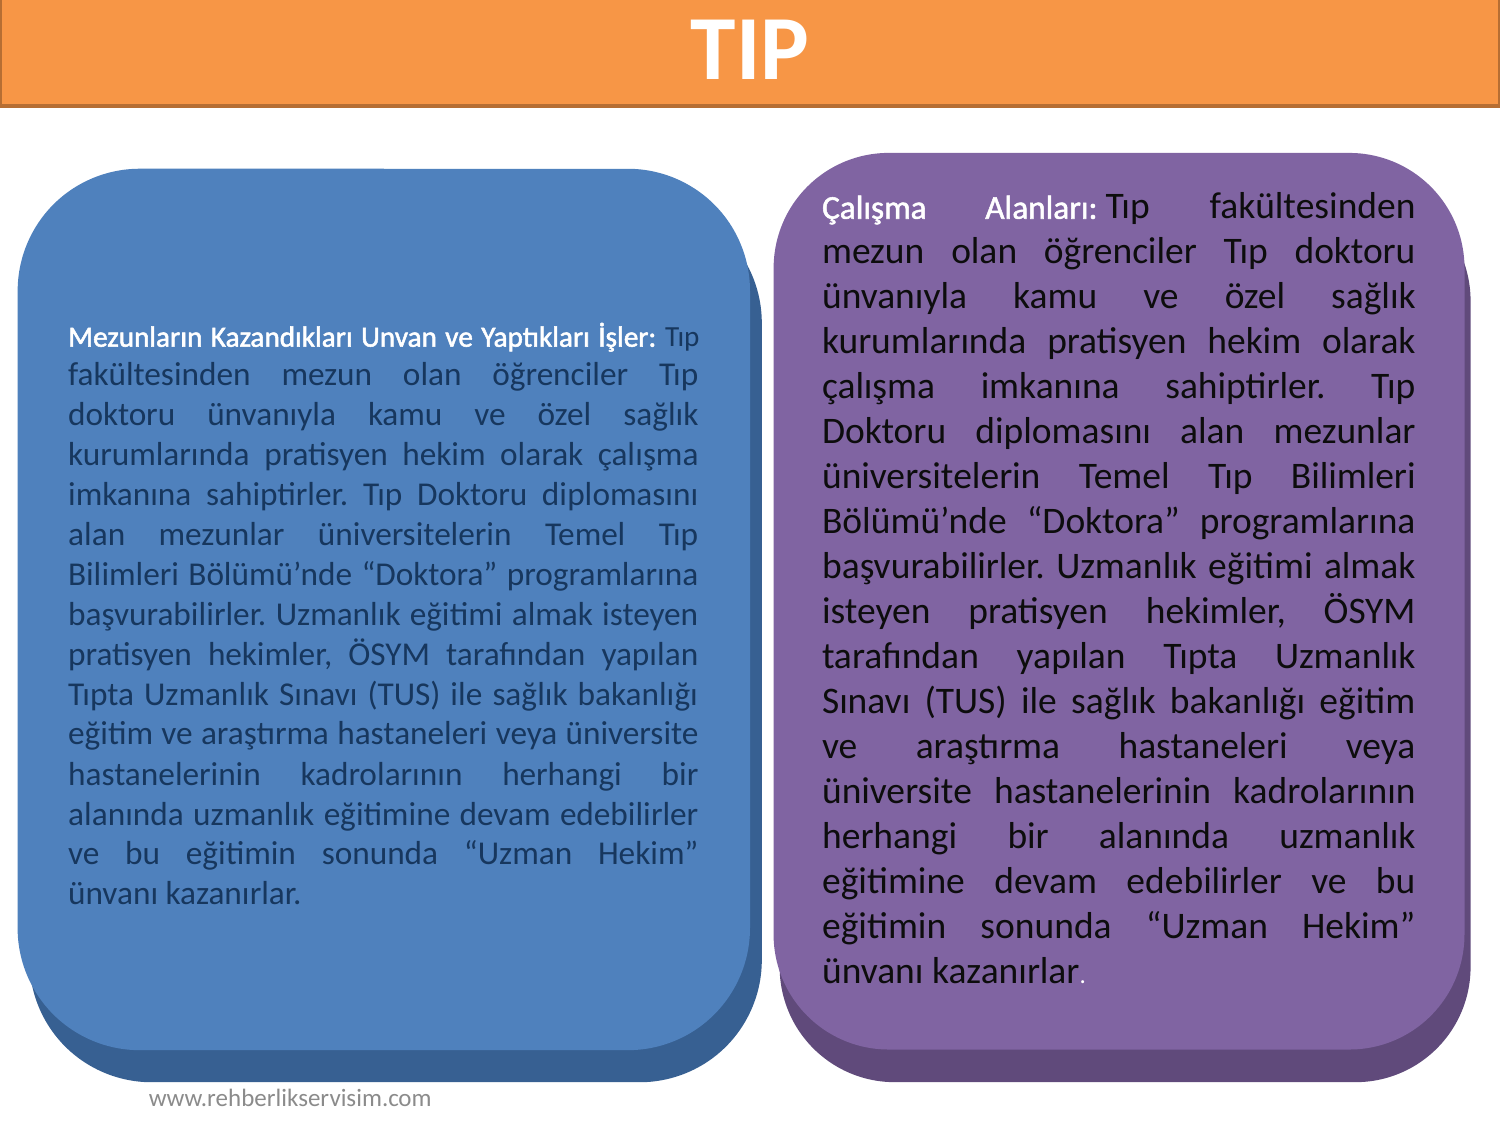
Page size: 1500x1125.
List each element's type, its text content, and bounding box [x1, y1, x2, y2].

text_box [17, 168, 763, 1083]
title TIP [0, 0, 1500, 108]
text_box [773, 152, 1471, 1083]
footer www.rehberlikservisim.com [53, 1091, 529, 1125]
